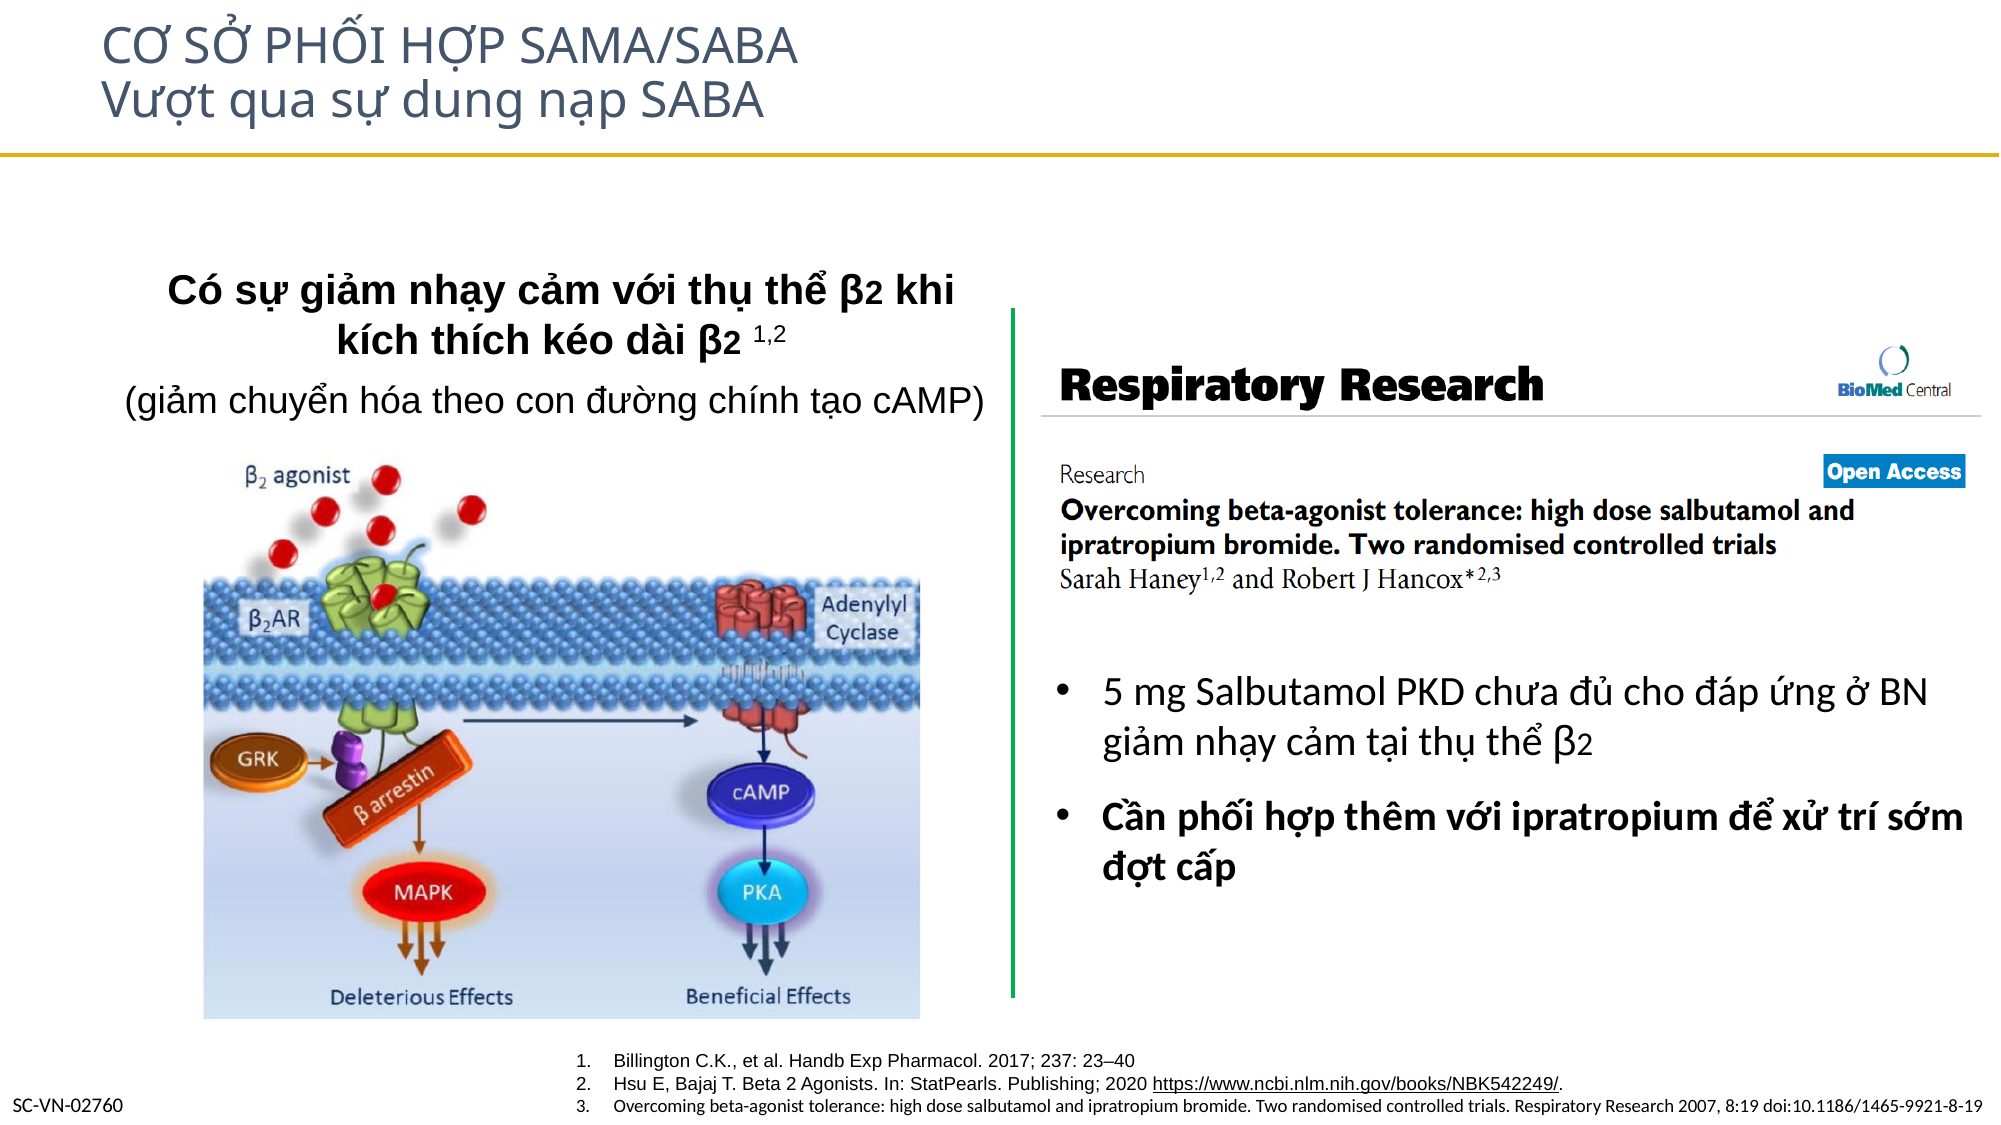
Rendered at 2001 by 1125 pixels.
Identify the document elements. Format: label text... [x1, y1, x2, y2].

picture [202, 451, 921, 1020]
text_box Billington C.K., et al. Handb Exp Pharmacol. 2017; 237: 23–40 Hsu E, Bajaj T. Beta 2 Agonists. In: StatPearls. Publishing; 2020 https://www.ncbi.nlm.nih.gov/books/NBK542249/. Overcoming beta-agonist tolerance: high dose salbutamol and ipratropium bromide. Two randomised controlled trials. Respiratory Research 2007, 8:19 doi:10.1186/1465-9921-8-19 [561, 1041, 2000, 1124]
title CƠ SỞ PHỐI HỢP SAMA/SABA Vượt qua sự dung nạp SABA [86, 11, 1917, 138]
text_box 5 mg Salbutamol PKD chưa đủ cho đáp ứng ở BN giảm nhạy cảm tại thụ thể β2 Cần phối hợp thêm với ipratropium để xử trí sớm đợt cấp [1040, 656, 1982, 897]
text_box Có sự giảm nhạy cảm với thụ thể β2 khi kích thích kéo dài β2 1,2 (giảm chuyển hóa theo con đường chính tạo cAMP) [109, 255, 1014, 428]
picture [1040, 321, 1982, 604]
